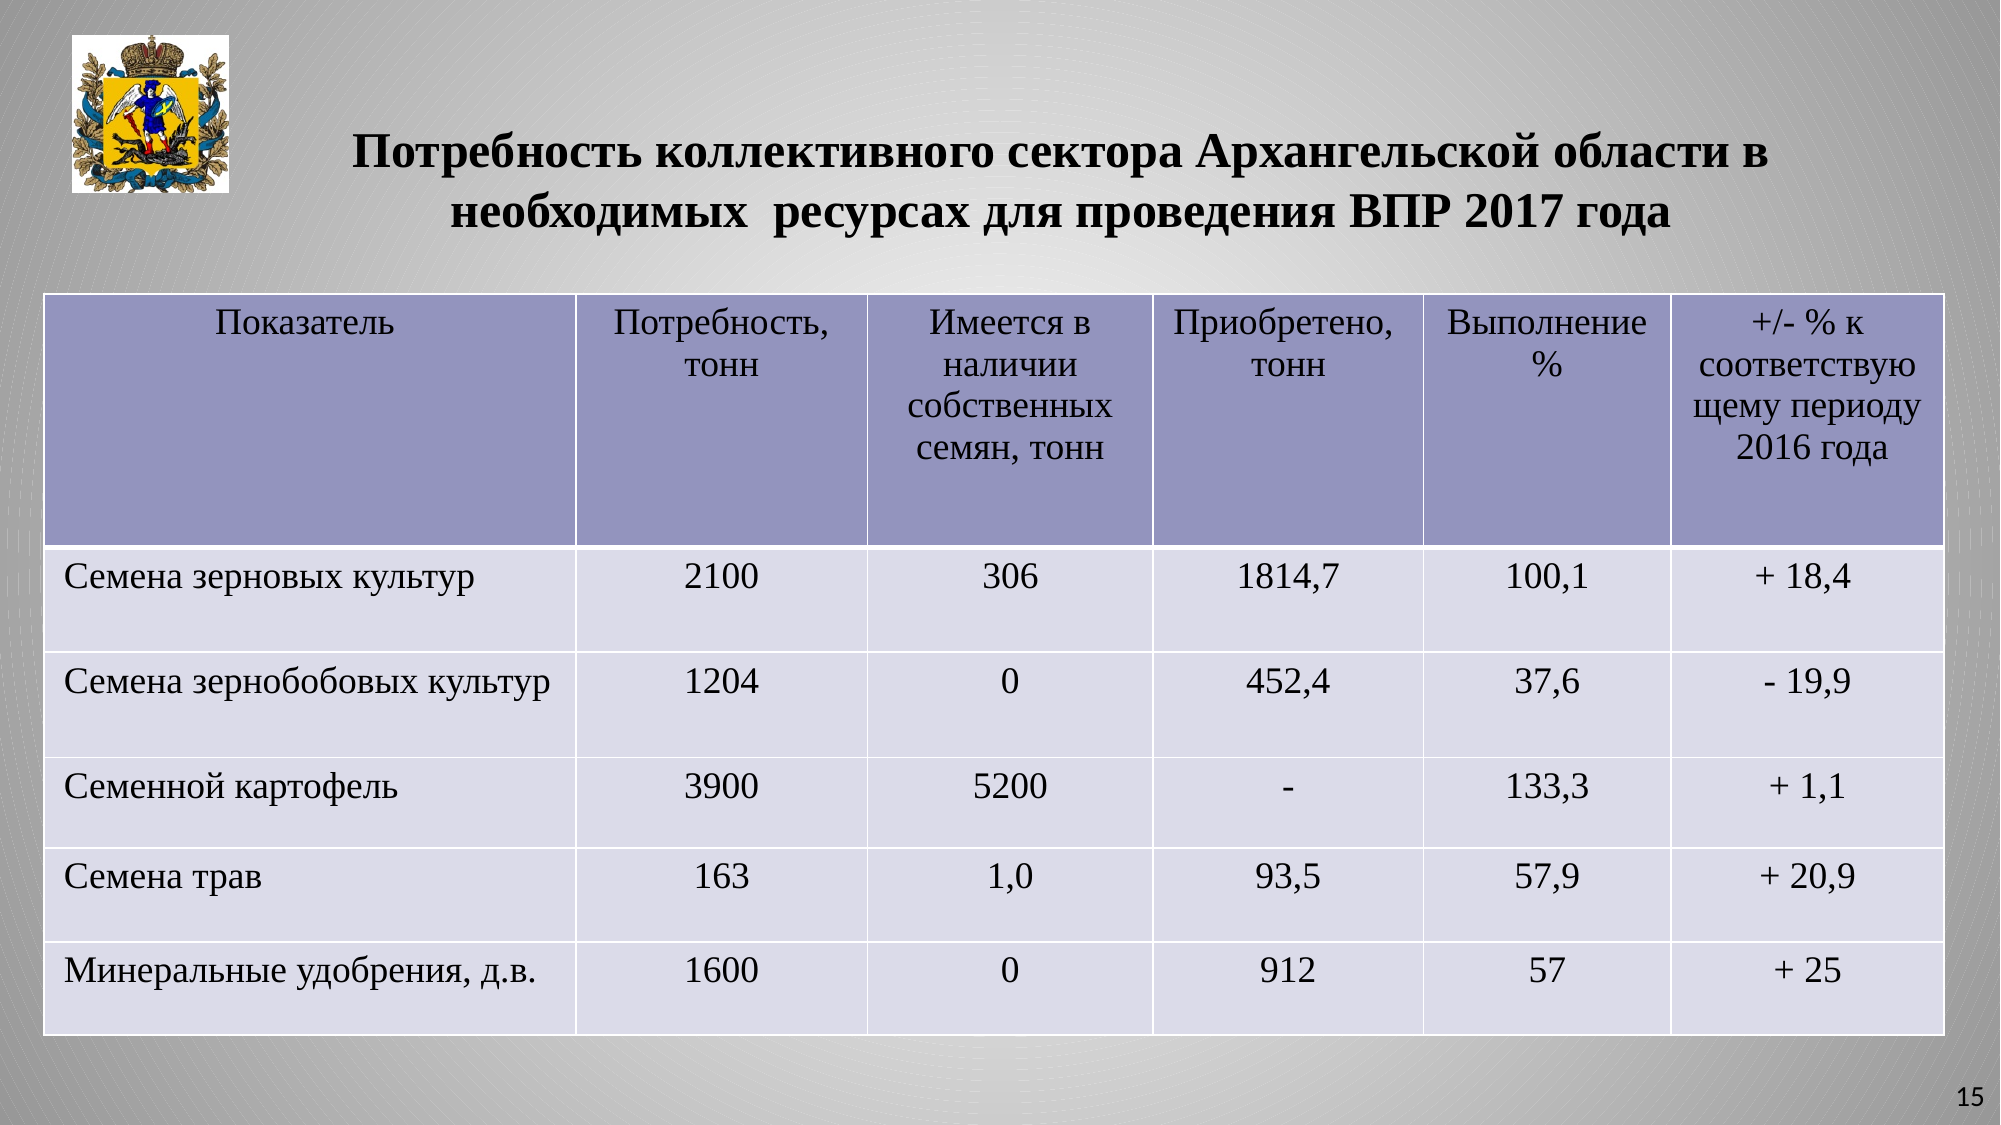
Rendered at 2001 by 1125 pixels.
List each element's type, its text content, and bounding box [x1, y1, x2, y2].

table_header Имеется в наличии собственных семян, тонн [868, 295, 1152, 545]
table_cell 1600 [577, 943, 867, 1034]
table_cell Семенной картофель [45, 758, 575, 847]
table_cell 1814,7 [1154, 550, 1423, 651]
table_cell 452,4 [1154, 653, 1423, 757]
text_box Потребность коллективного сектора Архангельской области в необходимых ресурсах для проведения ВПР 2017 года [315, 110, 1808, 246]
table_cell 0 [868, 943, 1152, 1034]
table_cell 133,3 [1424, 758, 1670, 847]
table_cell 163 [577, 849, 867, 941]
table_header Потребность, тонн [577, 295, 867, 545]
table_cell + 1,1 [1672, 758, 1943, 847]
table_cell Семена трав [45, 849, 575, 941]
table_header Показатель [45, 295, 575, 545]
table_cell 93,5 [1154, 849, 1423, 941]
table_cell Семена зерновых культур [45, 550, 575, 651]
picture [72, 35, 229, 193]
table_cell 37,6 [1424, 653, 1670, 757]
table_cell 57,9 [1424, 849, 1670, 941]
table_cell 2100 [577, 550, 867, 651]
table_cell 1204 [577, 653, 867, 757]
table_cell 3900 [577, 758, 867, 847]
table_cell 1,0 [868, 849, 1152, 941]
table_cell 306 [868, 550, 1152, 651]
table_header Приобретено, тонн [1154, 295, 1423, 545]
table_cell 57 [1424, 943, 1670, 1034]
table_cell 5200 [868, 758, 1152, 847]
table_cell - [1154, 758, 1423, 847]
slide_number 15 [1533, 1065, 2000, 1125]
table_cell + 20,9 [1672, 849, 1943, 941]
table_cell Семена зернобобовых культур [45, 653, 575, 757]
table_cell + 25 [1672, 943, 1943, 1034]
table_header +/- % к соответствующему периоду 2016 года [1672, 295, 1943, 545]
table_cell 100,1 [1424, 550, 1670, 651]
table_cell - 19,9 [1672, 653, 1943, 757]
table_cell 0 [868, 653, 1152, 757]
table_cell 912 [1154, 943, 1423, 1034]
table_cell + 18,4 [1672, 550, 1943, 651]
table_header Выполнение % [1424, 295, 1670, 545]
table_cell Минеральные удобрения, д.в. [45, 943, 575, 1034]
